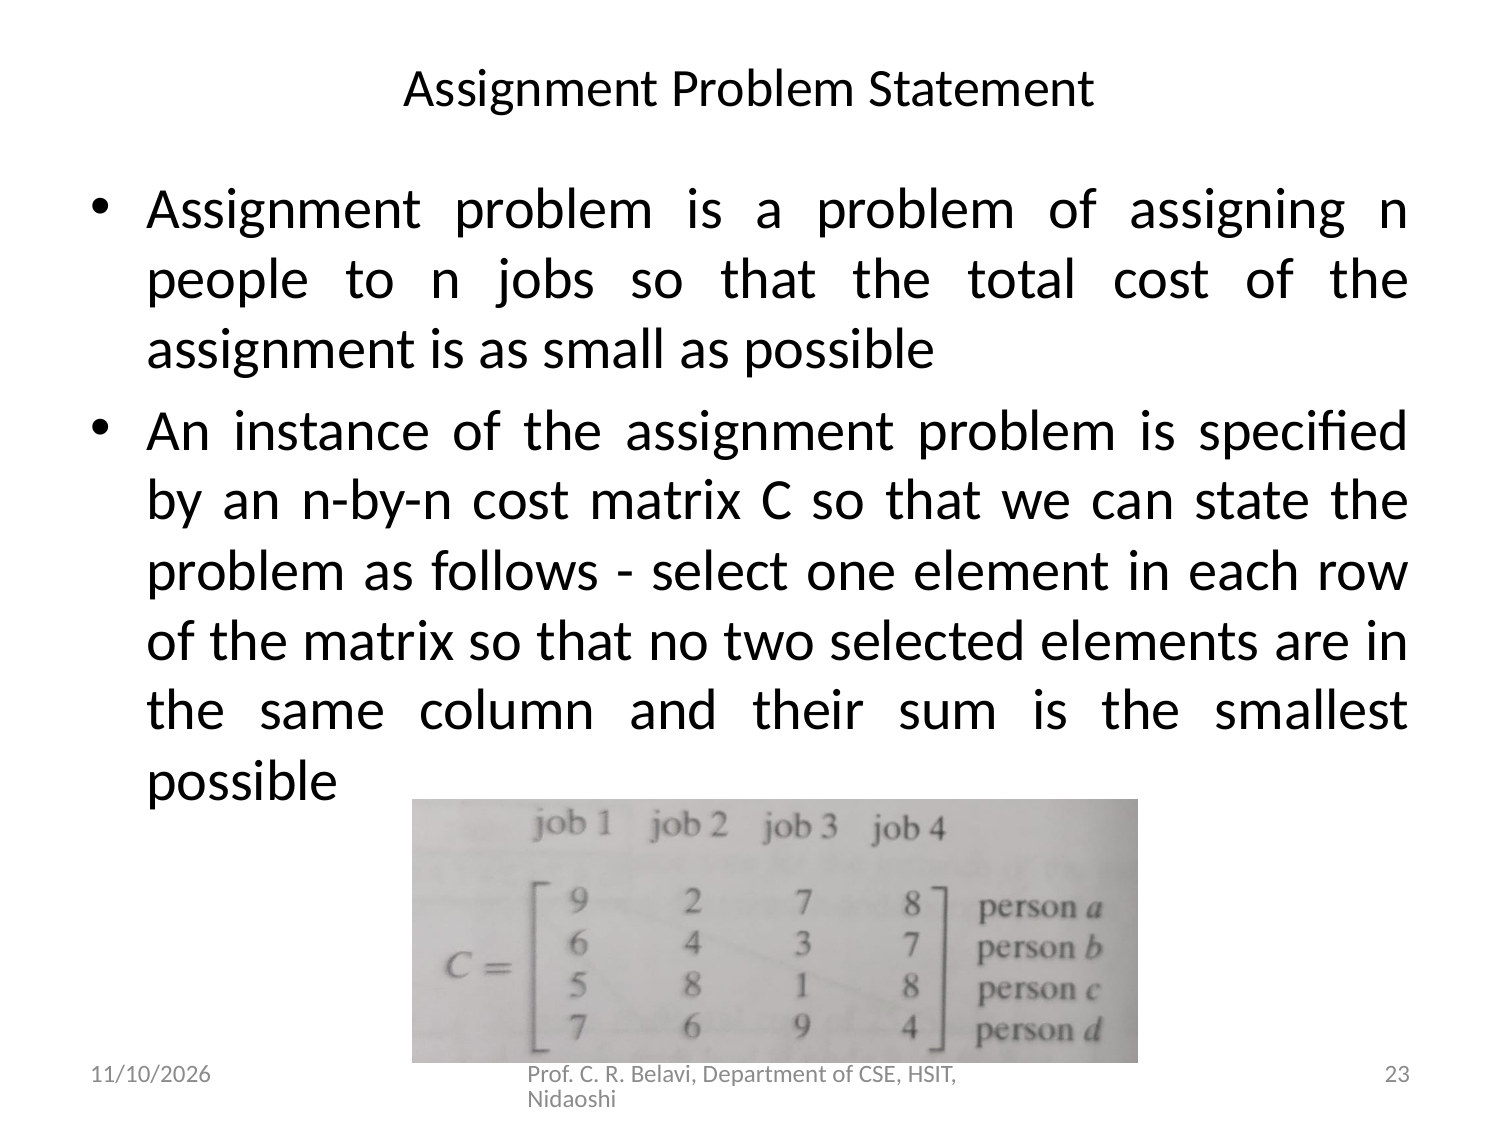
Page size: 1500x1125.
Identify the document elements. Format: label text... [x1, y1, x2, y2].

list Assignment problem is a problem of assigning n people to n jobs so that the total cost of the assignment is as small as possible An instance of the assignment problem is specified by an n-by-n cost matrix C so that we can state the problem as follows - select one element in each row of the matrix so that no two selected elements are in the same column and their sum is the smallest possible [75, 162, 1425, 1005]
footer Prof. C. R. Belavi, Department of CSE, HSIT, Nidaoshi [512, 1072, 988, 1103]
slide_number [75, 1042, 425, 1103]
title Assignment Problem Statement [75, 45, 1425, 125]
slide_number 23 [1074, 1042, 1425, 1103]
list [412, 799, 1138, 1063]
